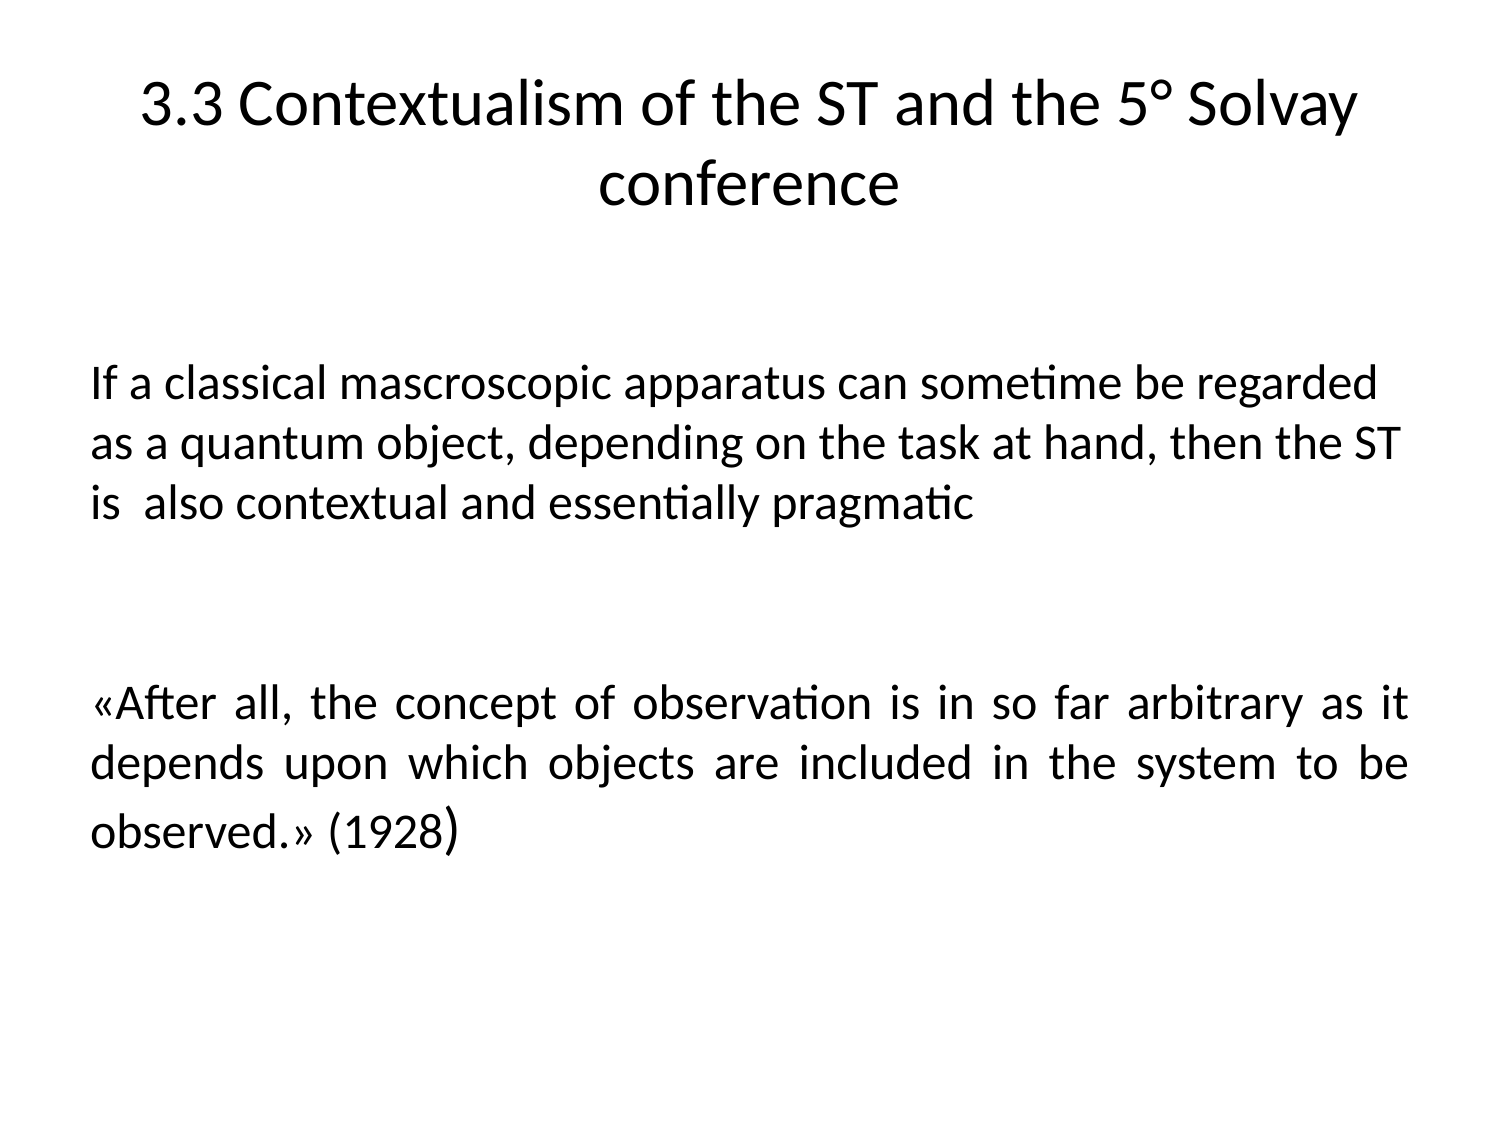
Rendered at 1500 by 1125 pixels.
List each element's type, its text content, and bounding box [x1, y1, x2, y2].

title 3.3 Contextualism of the ST and the 5° Solvay conference [75, 45, 1425, 233]
list If a classical mascroscopic apparatus can sometime be regarded as a quantum object, depending on the task at hand, then the ST is also contextual and essentially pragmatic «After all, the concept of observation is in so far arbitrary as it depends upon which objects are included in the system to be observed.» (1928) [75, 262, 1425, 1005]
